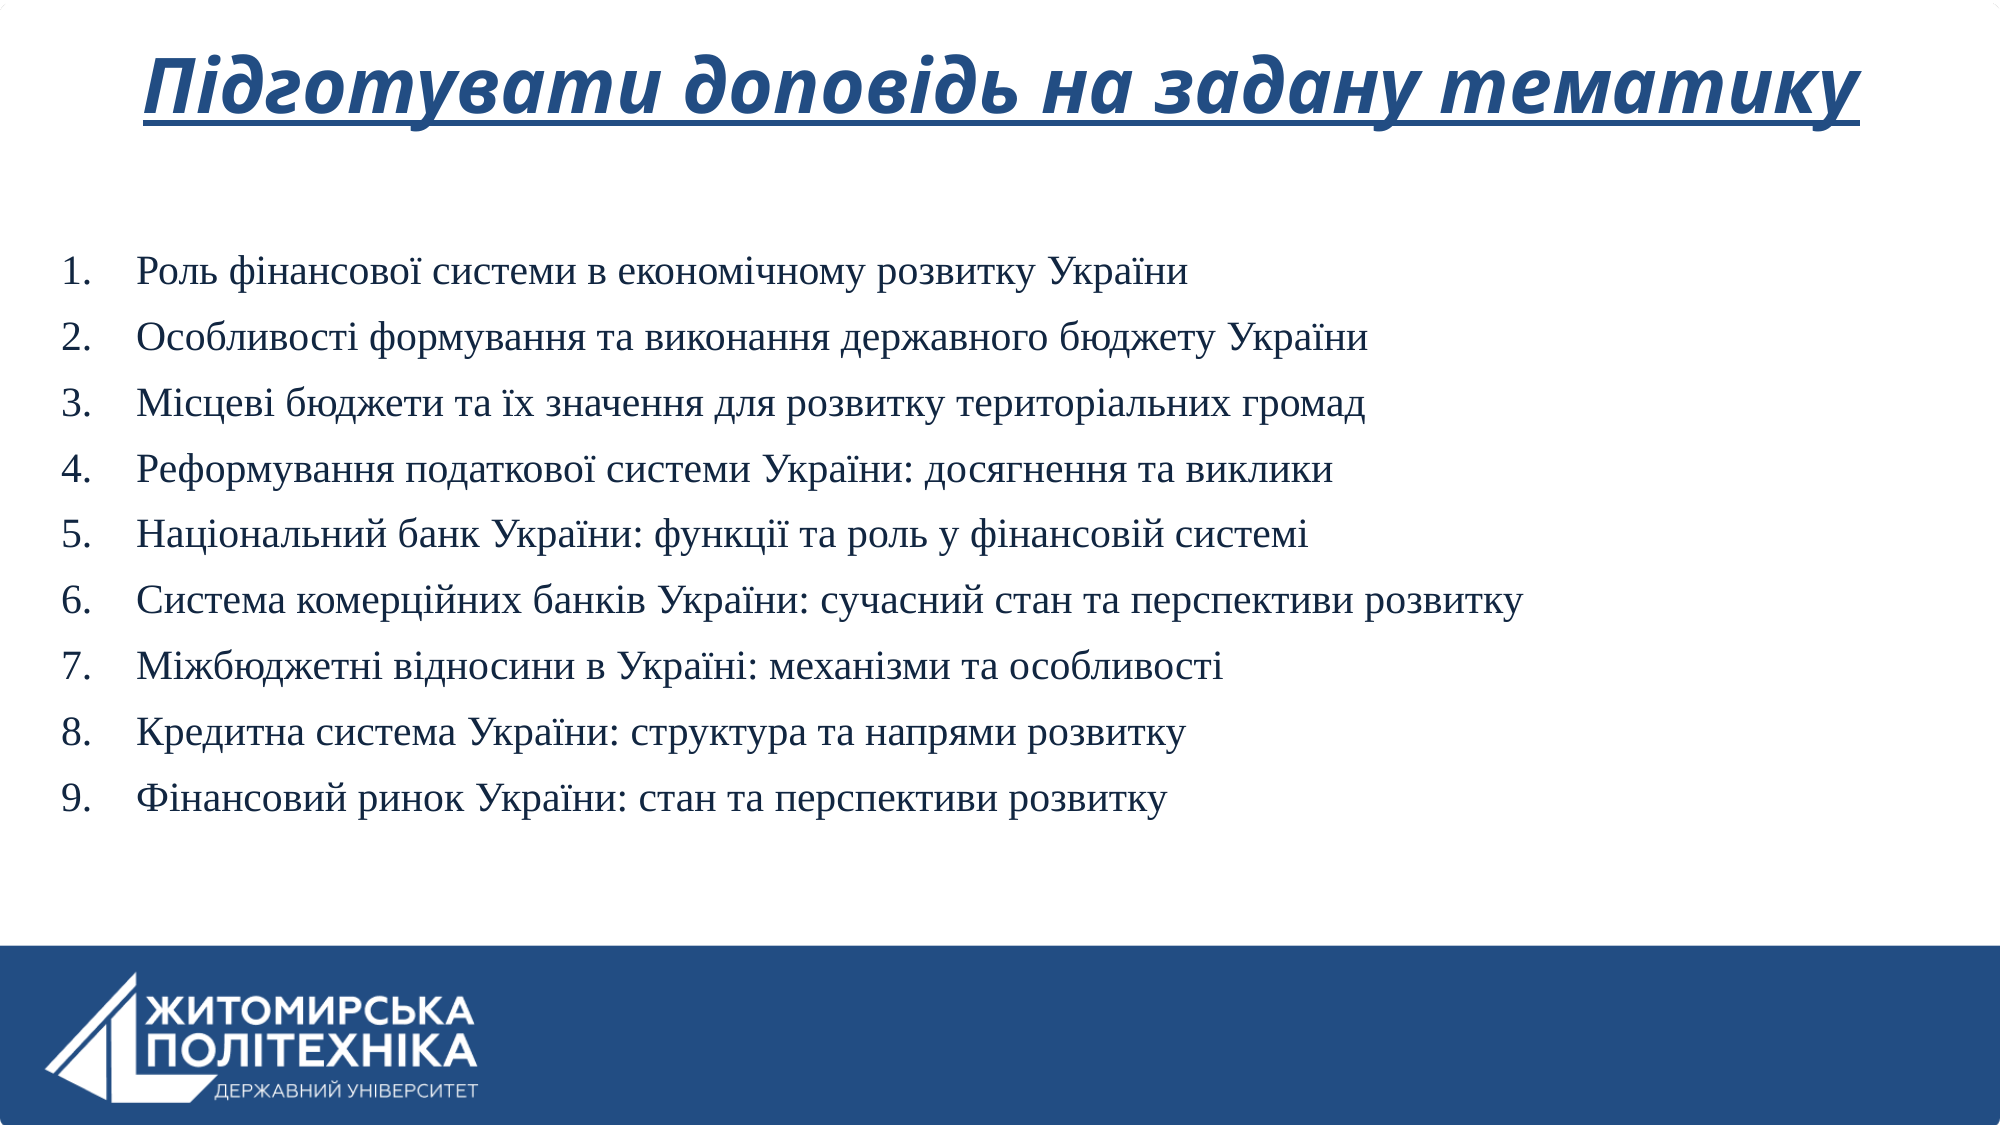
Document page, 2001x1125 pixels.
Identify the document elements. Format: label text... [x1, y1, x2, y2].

picture [0, 3, 2000, 1125]
title Підготувати доповідь на задану тематику [57, 31, 1946, 143]
list Роль фінансової системи в економічному розвитку України Особливості формування та виконання державного бюджету України Місцеві бюджети та їх значення для розвитку територіальних громад Реформування податкової системи України: досягнення та виклики Національний банк України: функції та роль у фінансовій системі Система комерційних банків України: сучасний стан та перспективи розвитку Міжбюджетні відносини в Україні: механізми та особливості Кредитна система України: структура та напрями розвитку Фінансовий ринок України: стан та перспективи розвитку [46, 241, 1945, 947]
